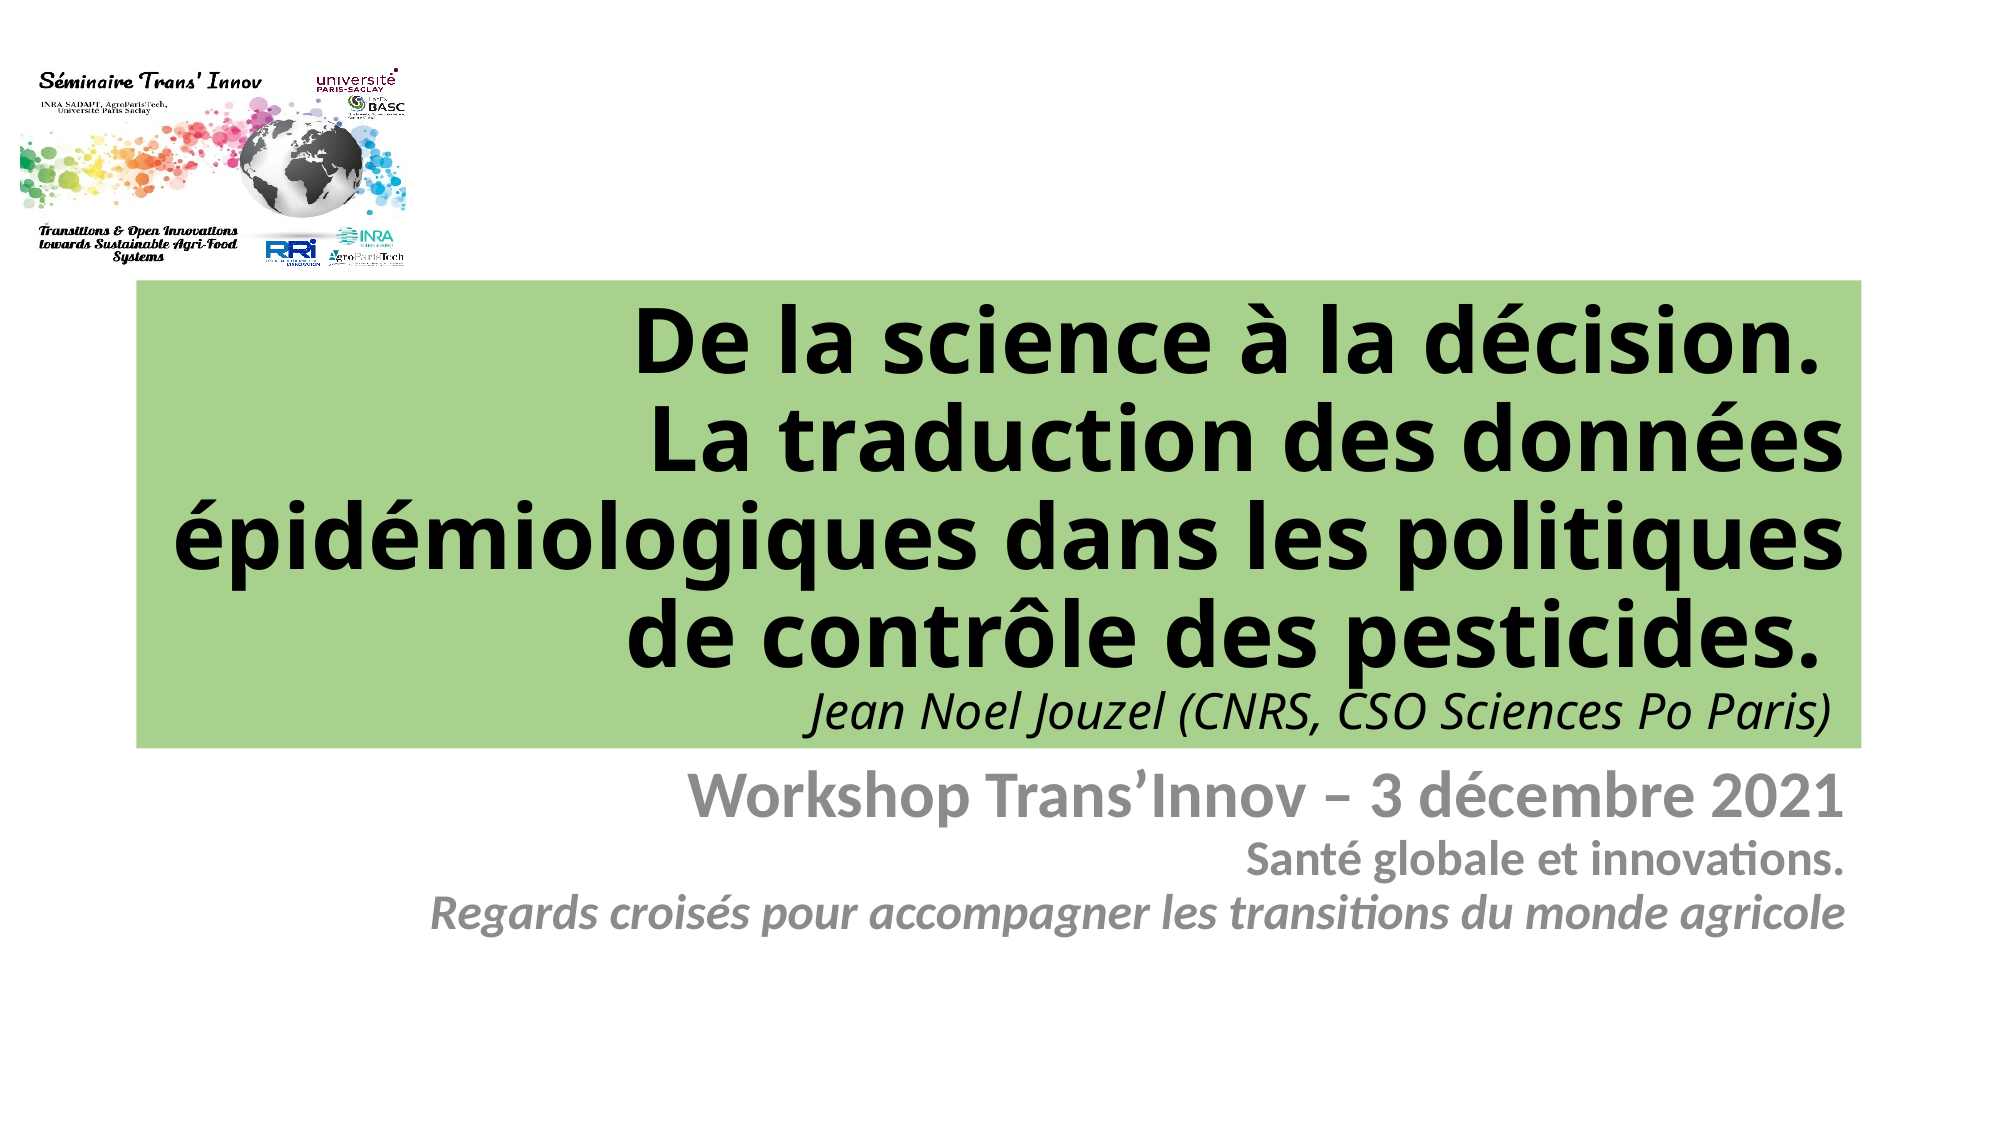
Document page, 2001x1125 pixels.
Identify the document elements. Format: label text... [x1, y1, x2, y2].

title De la science à la décision. La traduction des données épidémiologiques dans les politiques de contrôle des pesticides. Jean Noel Jouzel (CNRS, CSO Sciences Po Paris) [136, 280, 1862, 749]
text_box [20, 68, 408, 269]
list Workshop Trans’Innov – 3 décembre 2021 Santé globale et innovations. Regards croisés pour accompagner les transitions du monde agricole [136, 752, 1862, 999]
